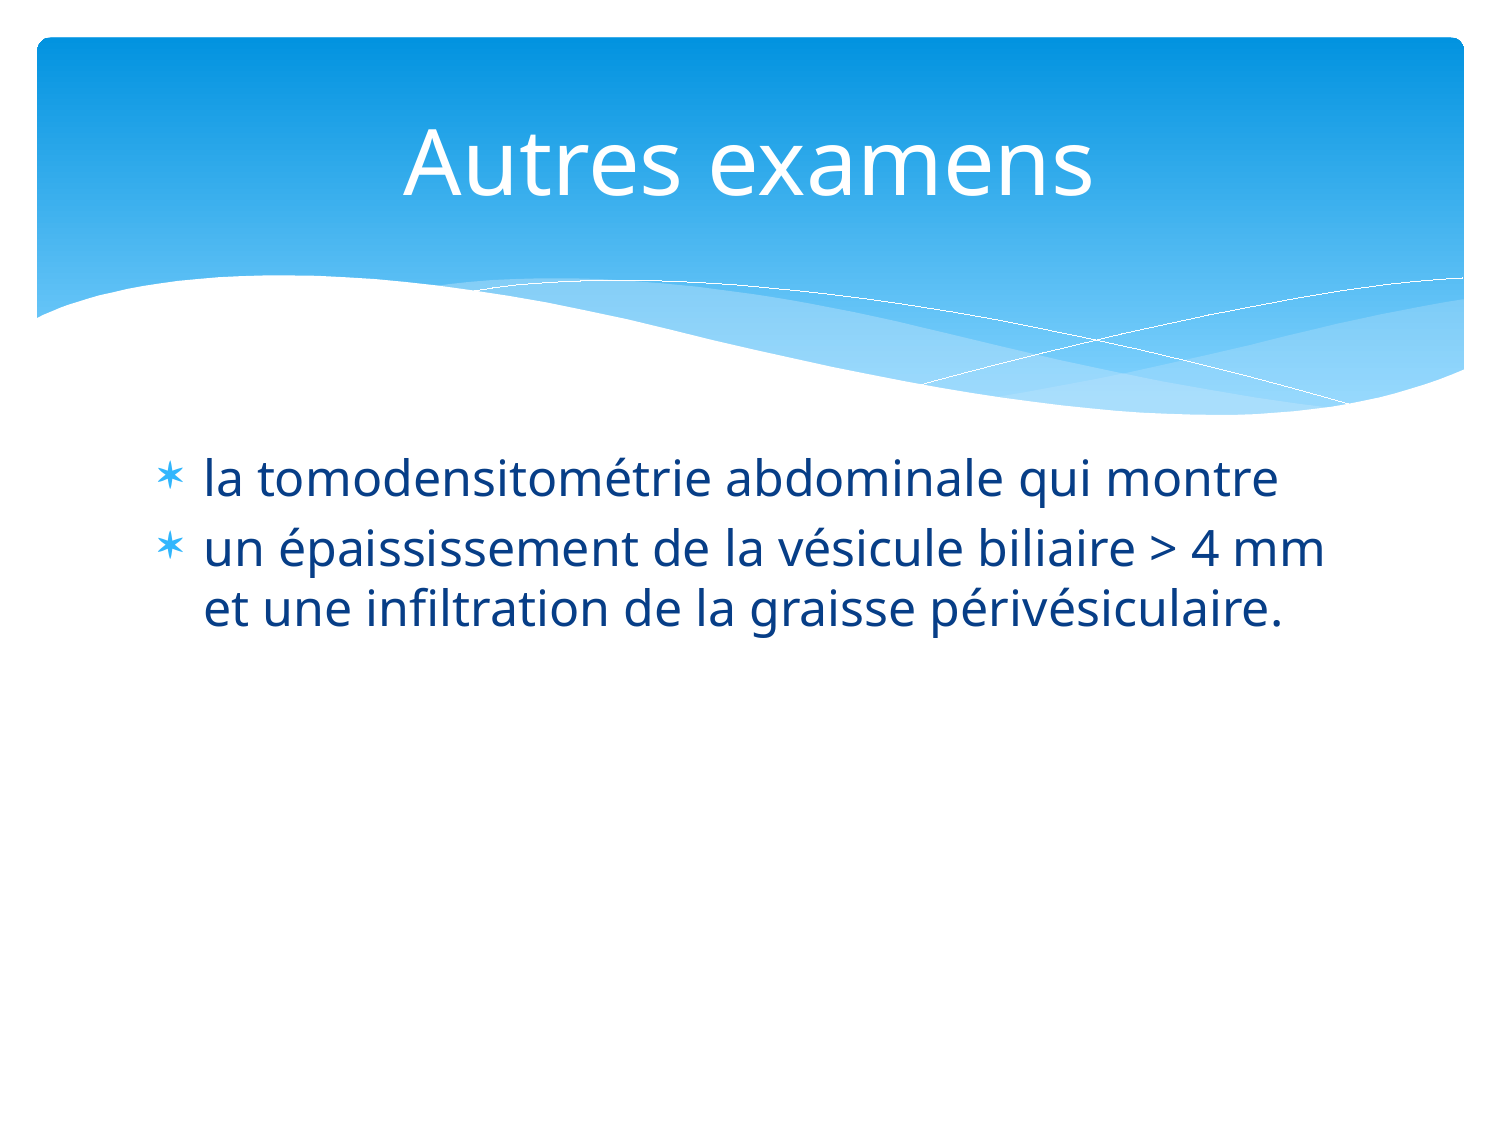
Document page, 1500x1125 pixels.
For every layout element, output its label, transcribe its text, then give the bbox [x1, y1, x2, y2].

list la tomodensitométrie abdominale qui montre un épaississement de la vésicule biliaire > 4 mm et une infiltration de la graisse périvésiculaire. [143, 438, 1359, 1005]
title Autres examens [75, 55, 1425, 261]
